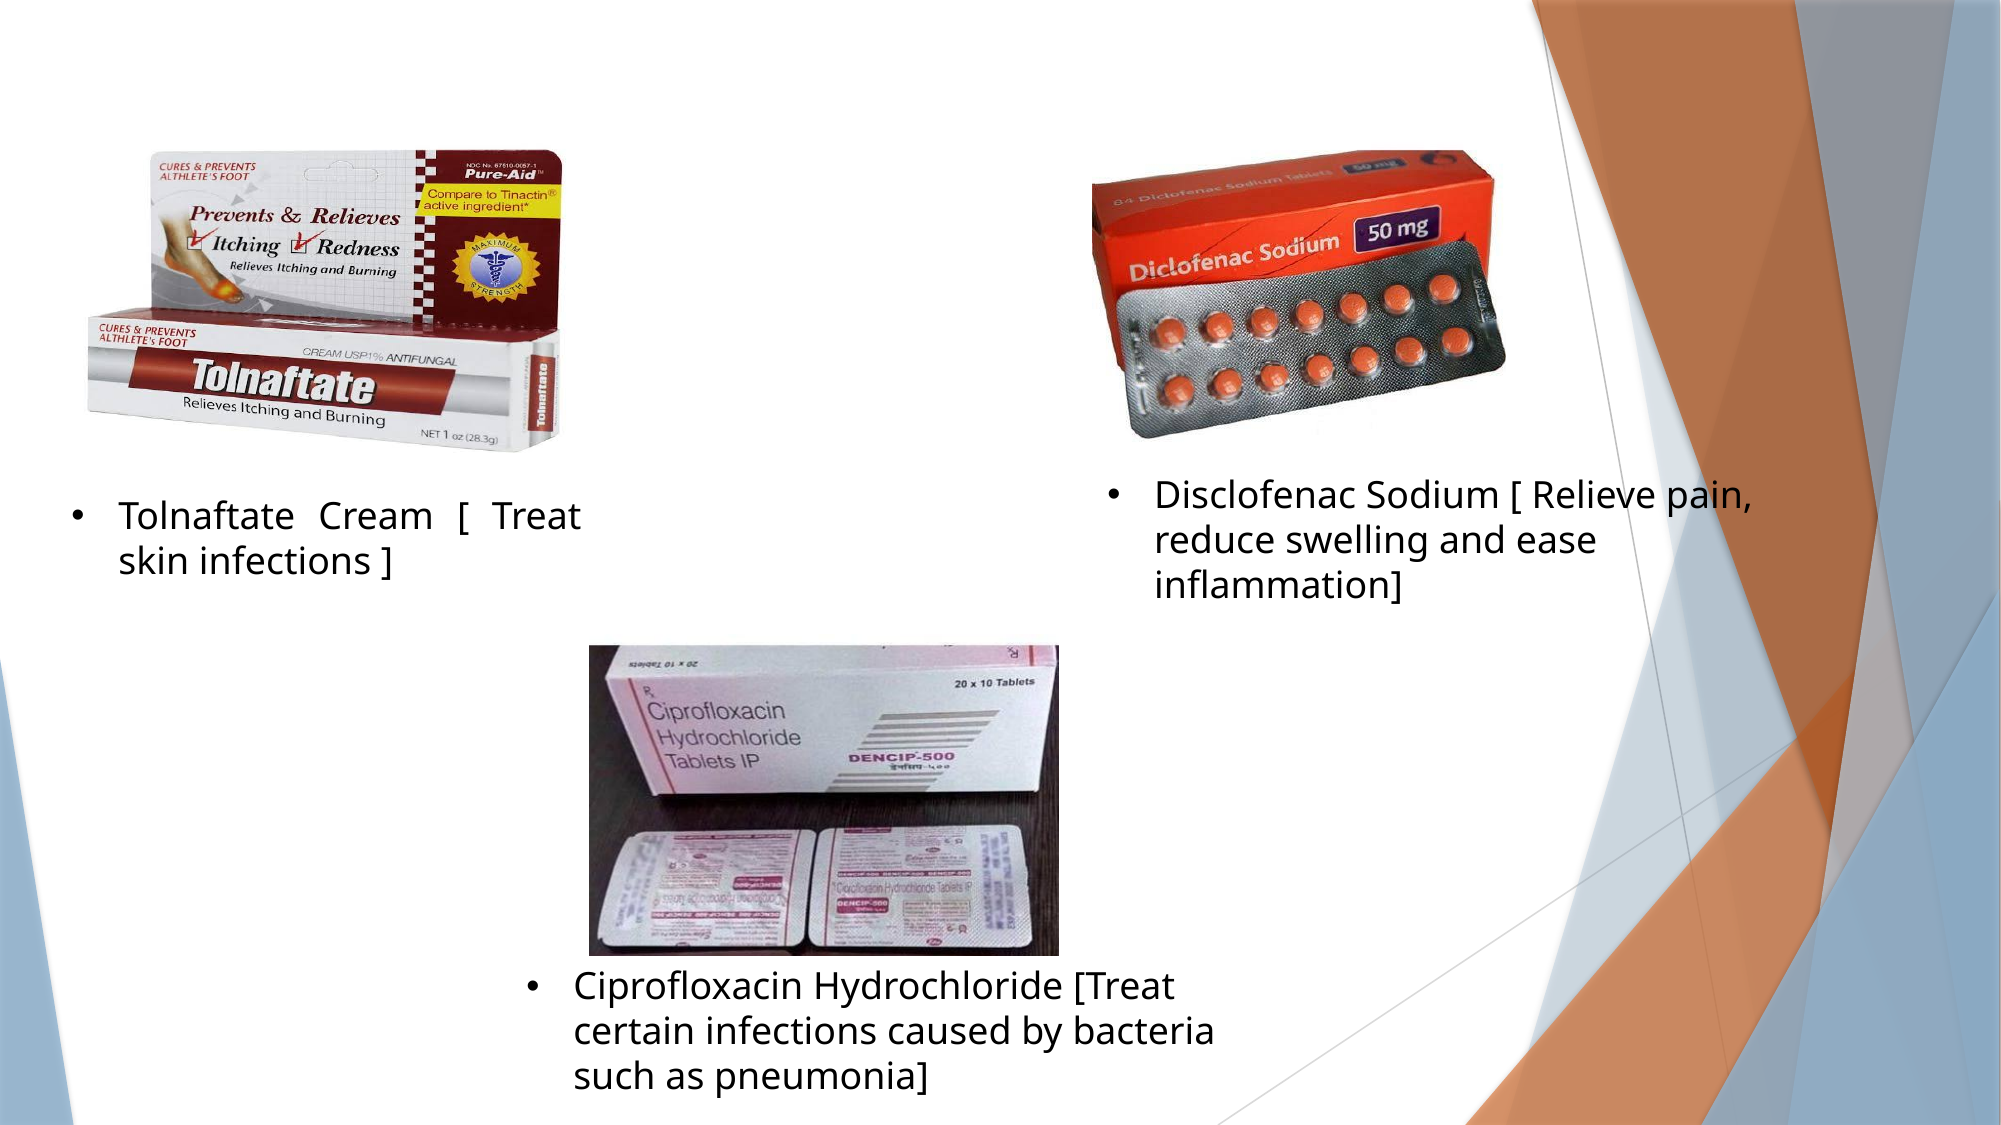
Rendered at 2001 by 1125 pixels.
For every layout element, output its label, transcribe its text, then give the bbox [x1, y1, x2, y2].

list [67, 116, 591, 492]
text_box Tolnaftate Cream [ Treat skin infections ] [56, 484, 597, 590]
picture [589, 634, 1059, 956]
text_box Ciprofloxacin Hydrochloride [Treat certain infections caused by bacteria such as pneumonia] [511, 955, 1322, 1105]
picture [1092, 96, 1507, 512]
text_box Disclofenac Sodium [ Relieve pain, reduce swelling and ease inflammation] [1092, 463, 1815, 614]
